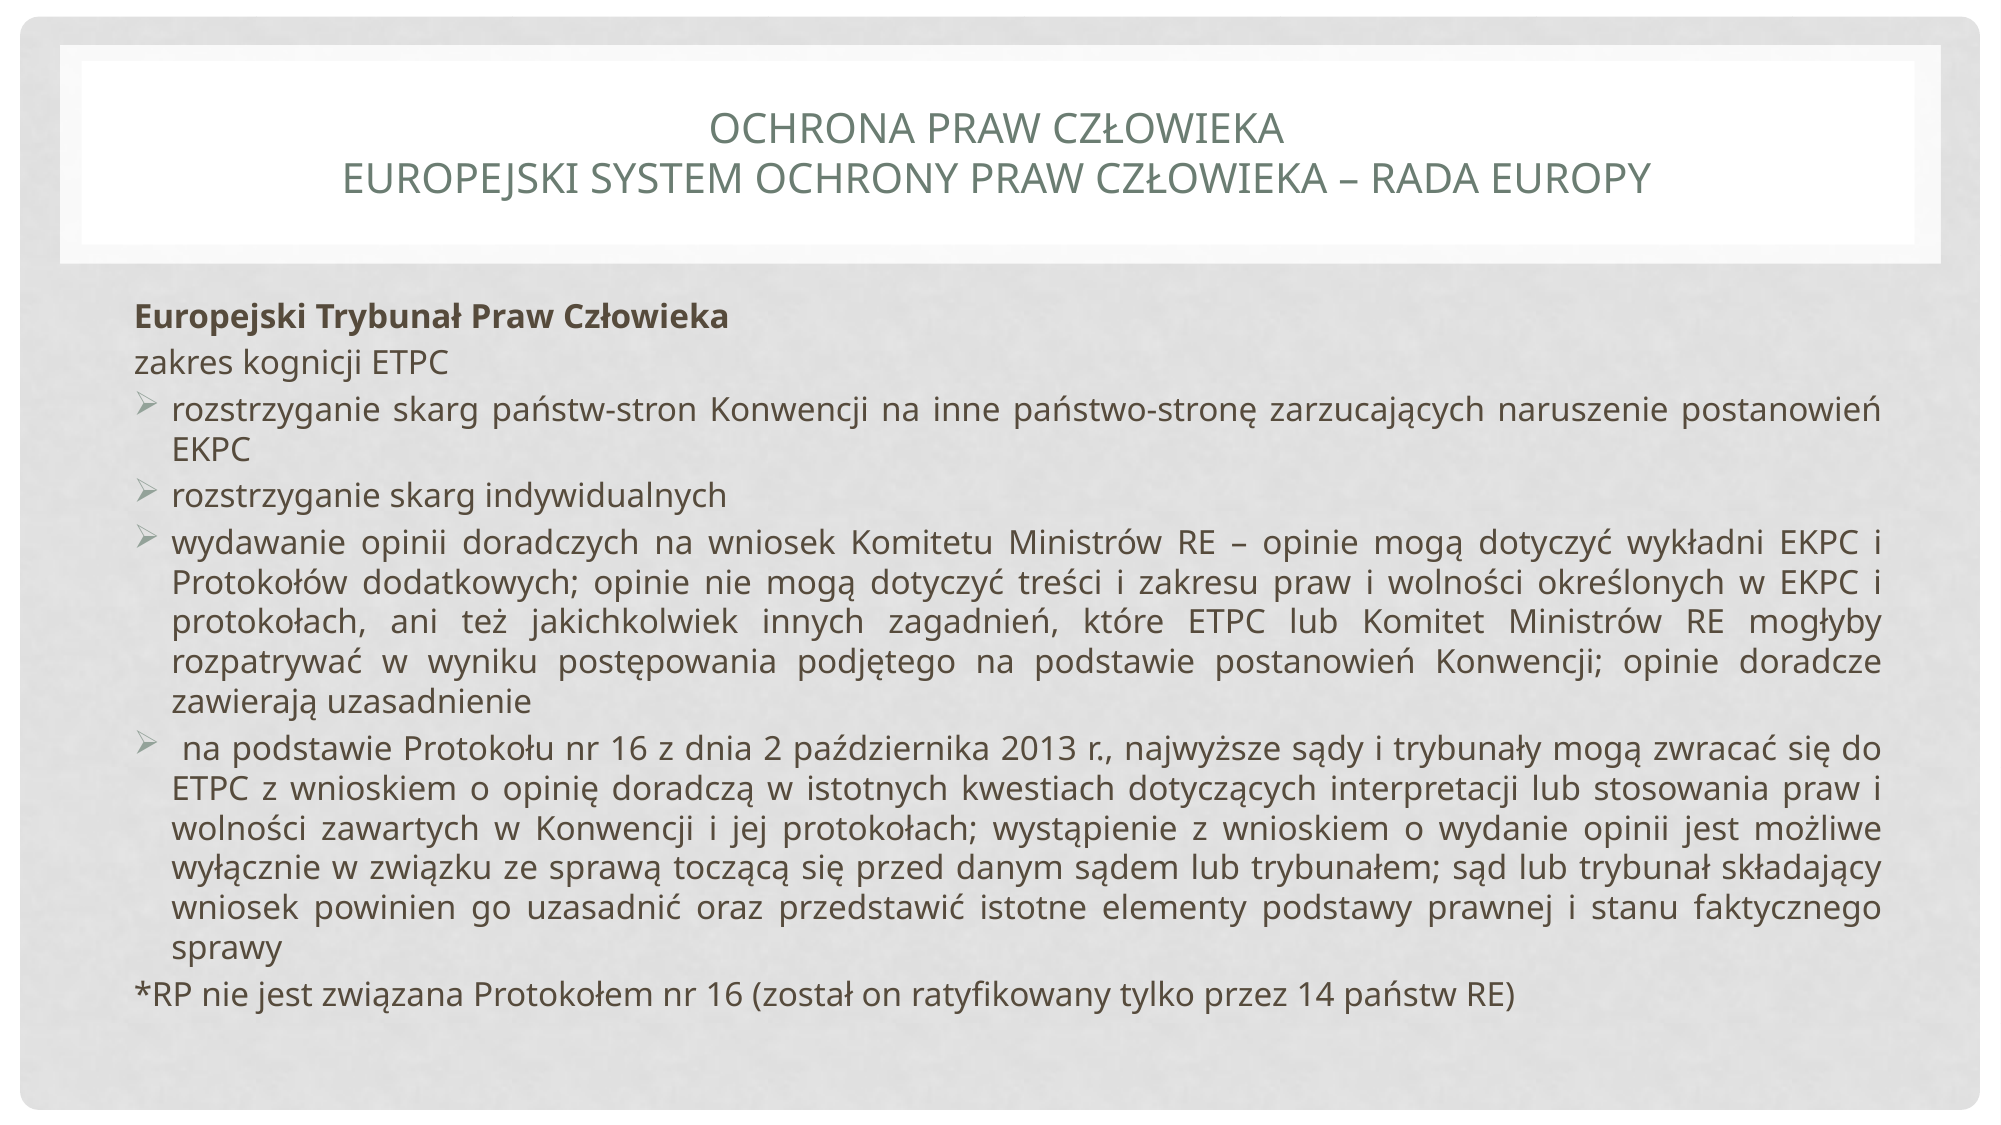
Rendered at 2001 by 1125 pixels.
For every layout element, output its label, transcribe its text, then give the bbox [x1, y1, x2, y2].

list Europejski Trybunał Praw Człowieka zakres kognicji ETPC rozstrzyganie skarg państw-stron Konwencji na inne państwo-stronę zarzucających naruszenie postanowień EKPC rozstrzyganie skarg indywidualnych wydawanie opinii doradczych na wniosek Komitetu Ministrów RE – opinie mogą dotyczyć wykładni EKPC i Protokołów dodatkowych; opinie nie mogą dotyczyć treści i zakresu praw i wolności określonych w EKPC i protokołach, ani też jakichkolwiek innych zagadnień, które ETPC lub Komitet Ministrów RE mogłyby rozpatrywać w wyniku postępowania podjętego na podstawie postanowień Konwencji; opinie doradcze zawierają uzasadnienie na podstawie Protokołu nr 16 z dnia 2 października 2013 r., najwyższe sądy i trybunały mogą zwracać się do ETPC z wnioskiem o opinię doradczą w istotnych kwestiach dotyczących interpretacji lub stosowania praw i wolności zawartych w Konwencji i jej protokołach; wystąpienie z wnioskiem o wydanie opinii jest możliwe wyłącznie w związku ze sprawą toczącą się przed danym sądem lub trybunałem; sąd lub trybunał składający wniosek powinien go uzasadnić oraz przedstawić istotne elementy podstawy prawnej i stanu faktycznego sprawy *RP nie jest związana Protokołem nr 16 (został on ratyfikowany tylko przez 14 państw RE) [99, 287, 1900, 1084]
title Ochrona praw człowieka Europejski system ochrony praw człowieka – Rada Europy [93, 66, 1900, 238]
